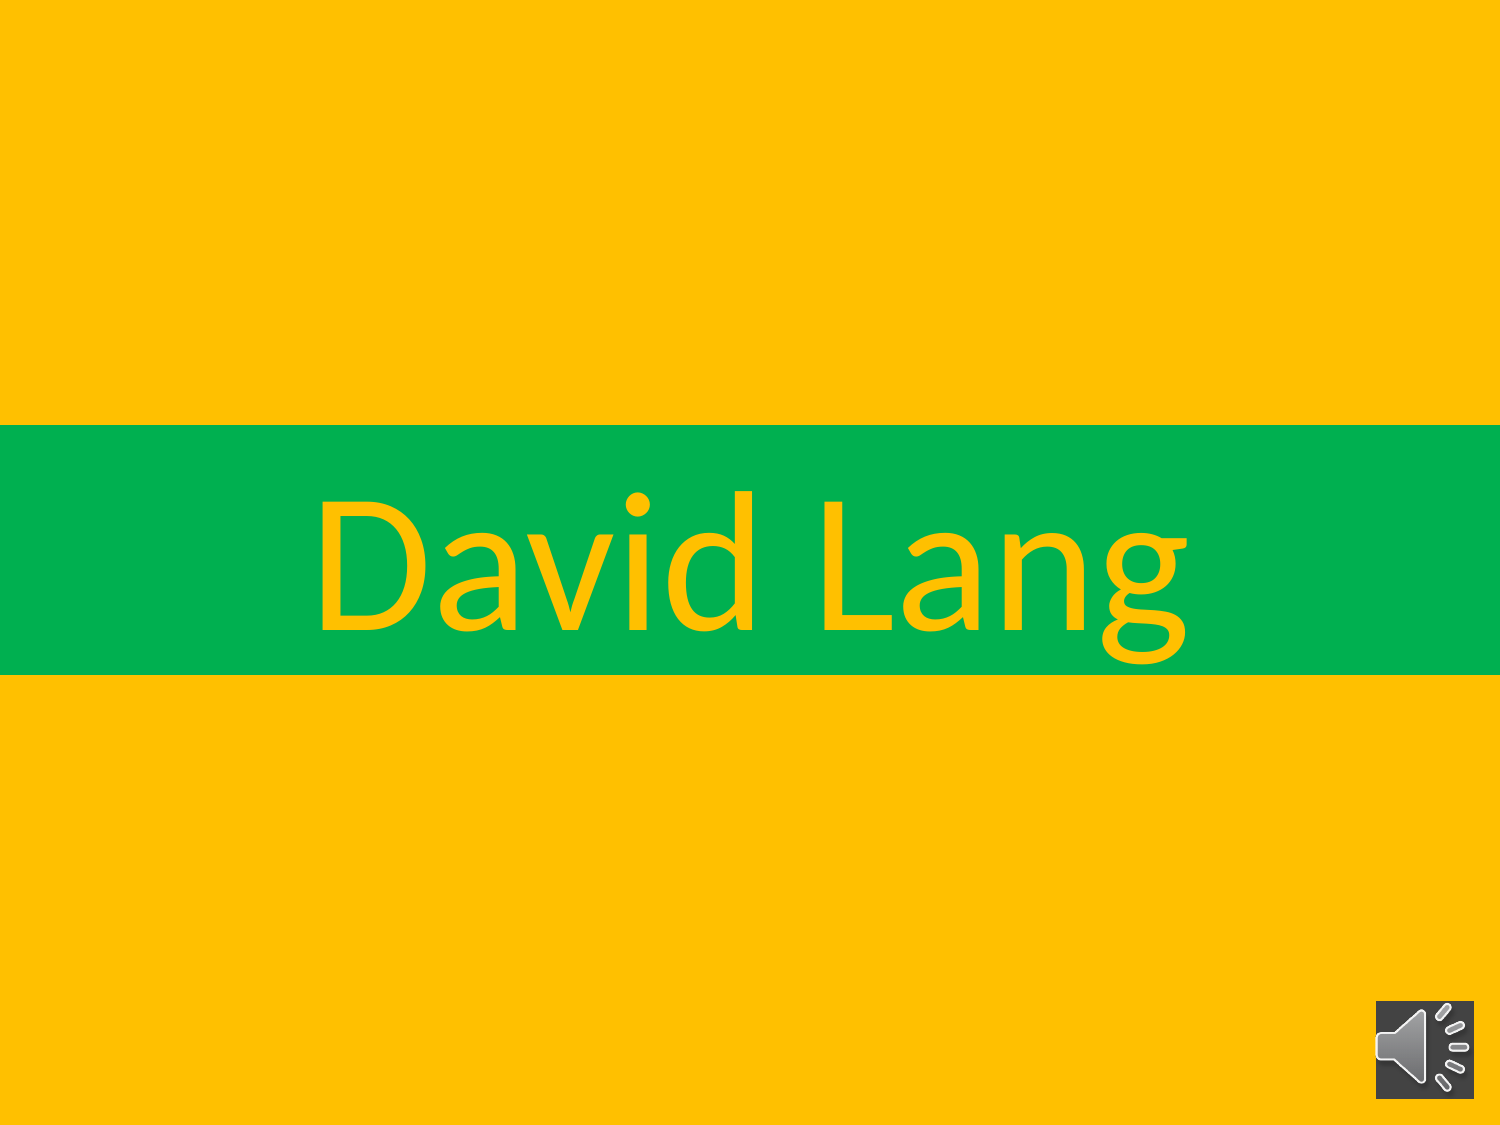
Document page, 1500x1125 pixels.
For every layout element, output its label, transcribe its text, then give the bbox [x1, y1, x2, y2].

title David Lang [0, 425, 1500, 675]
picture [1374, 999, 1476, 1101]
